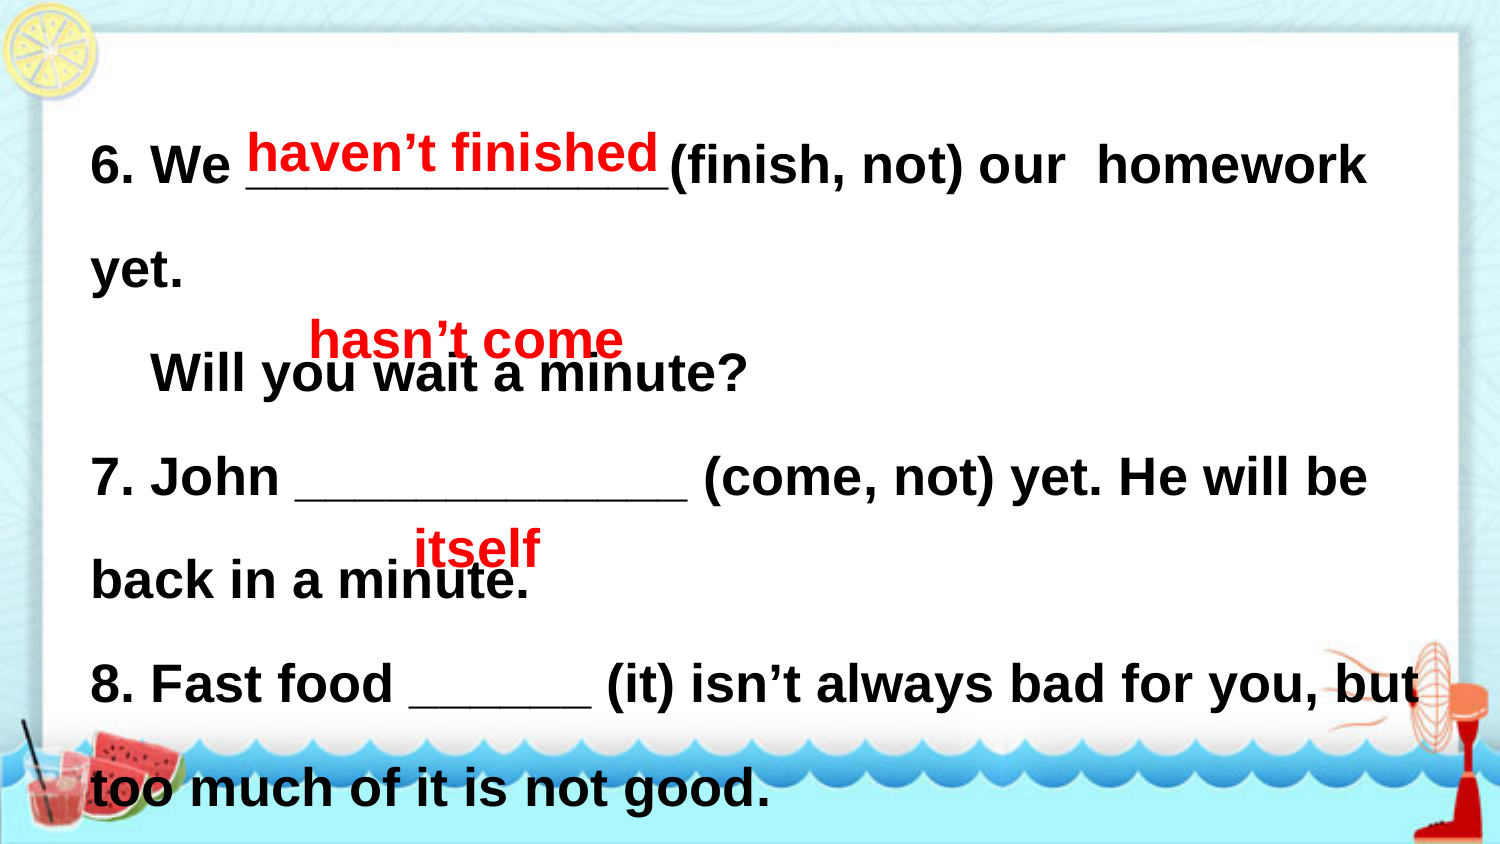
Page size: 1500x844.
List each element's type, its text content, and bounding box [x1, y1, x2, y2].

text_box itself [399, 506, 598, 587]
text_box 6. We ______________(finish, not) our homework yet. Will you wait a minute? 7. John _____________ (come, not) yet. He will be back in a minute. 8. Fast food ______ (it) isn’t always bad for you, but too much of it is not good. [75, 82, 1478, 826]
picture [0, 0, 1500, 844]
text_box haven’t finished [232, 109, 699, 190]
text_box hasn’t come [293, 297, 680, 377]
